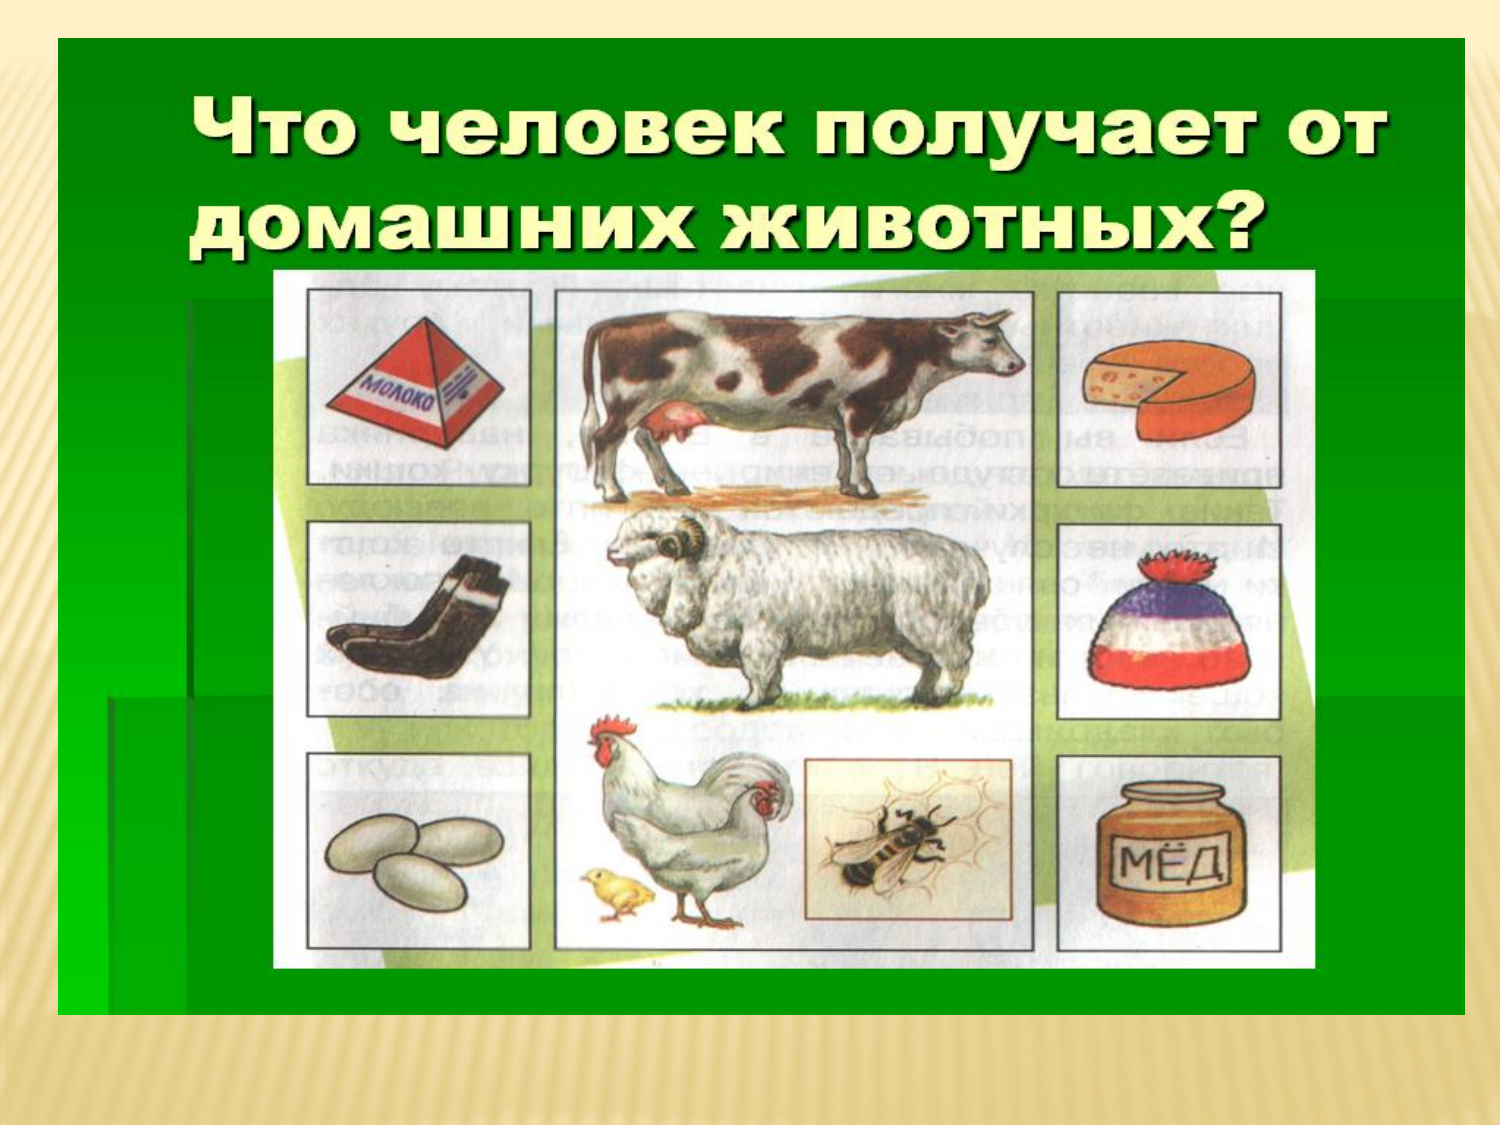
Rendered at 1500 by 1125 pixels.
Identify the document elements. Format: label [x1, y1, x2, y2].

picture [58, 38, 1466, 1015]
